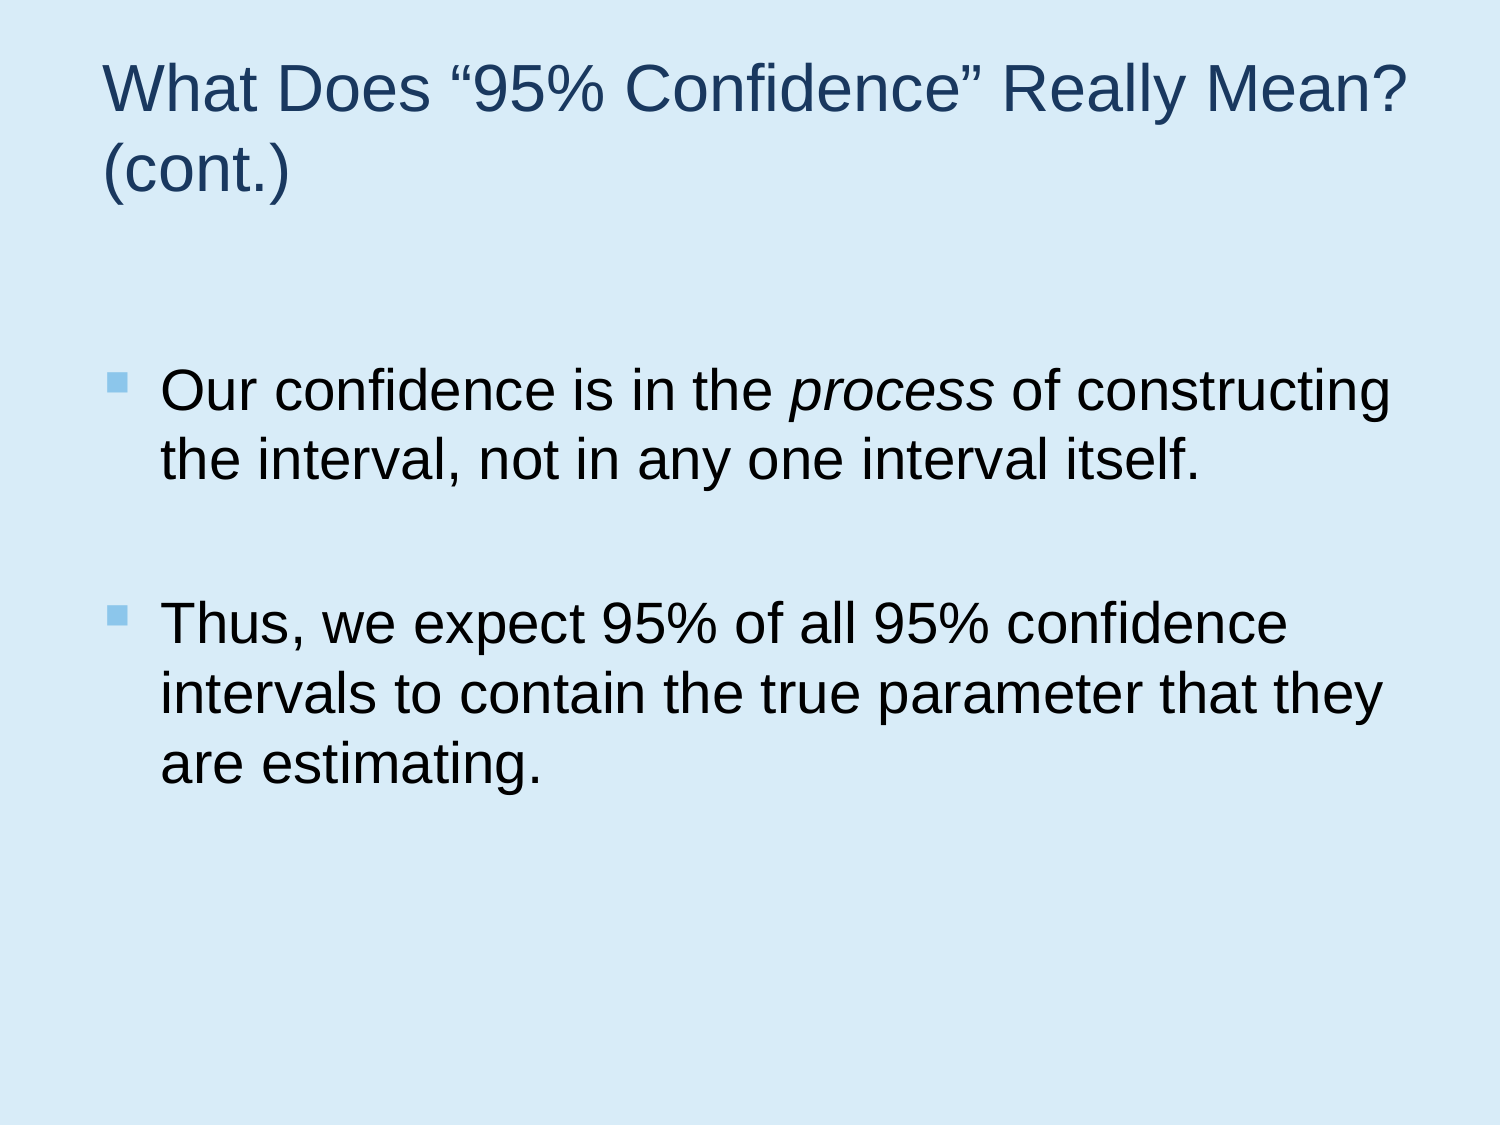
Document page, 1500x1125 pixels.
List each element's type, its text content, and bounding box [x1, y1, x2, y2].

title What Does “95% Confidence” Really Mean? (cont.) [87, 49, 1450, 213]
list Our confidence is in the process of constructing the interval, not in any one interval itself. Thus, we expect 95% of all 95% confidence intervals to contain the true parameter that they are estimating. [89, 262, 1450, 1013]
